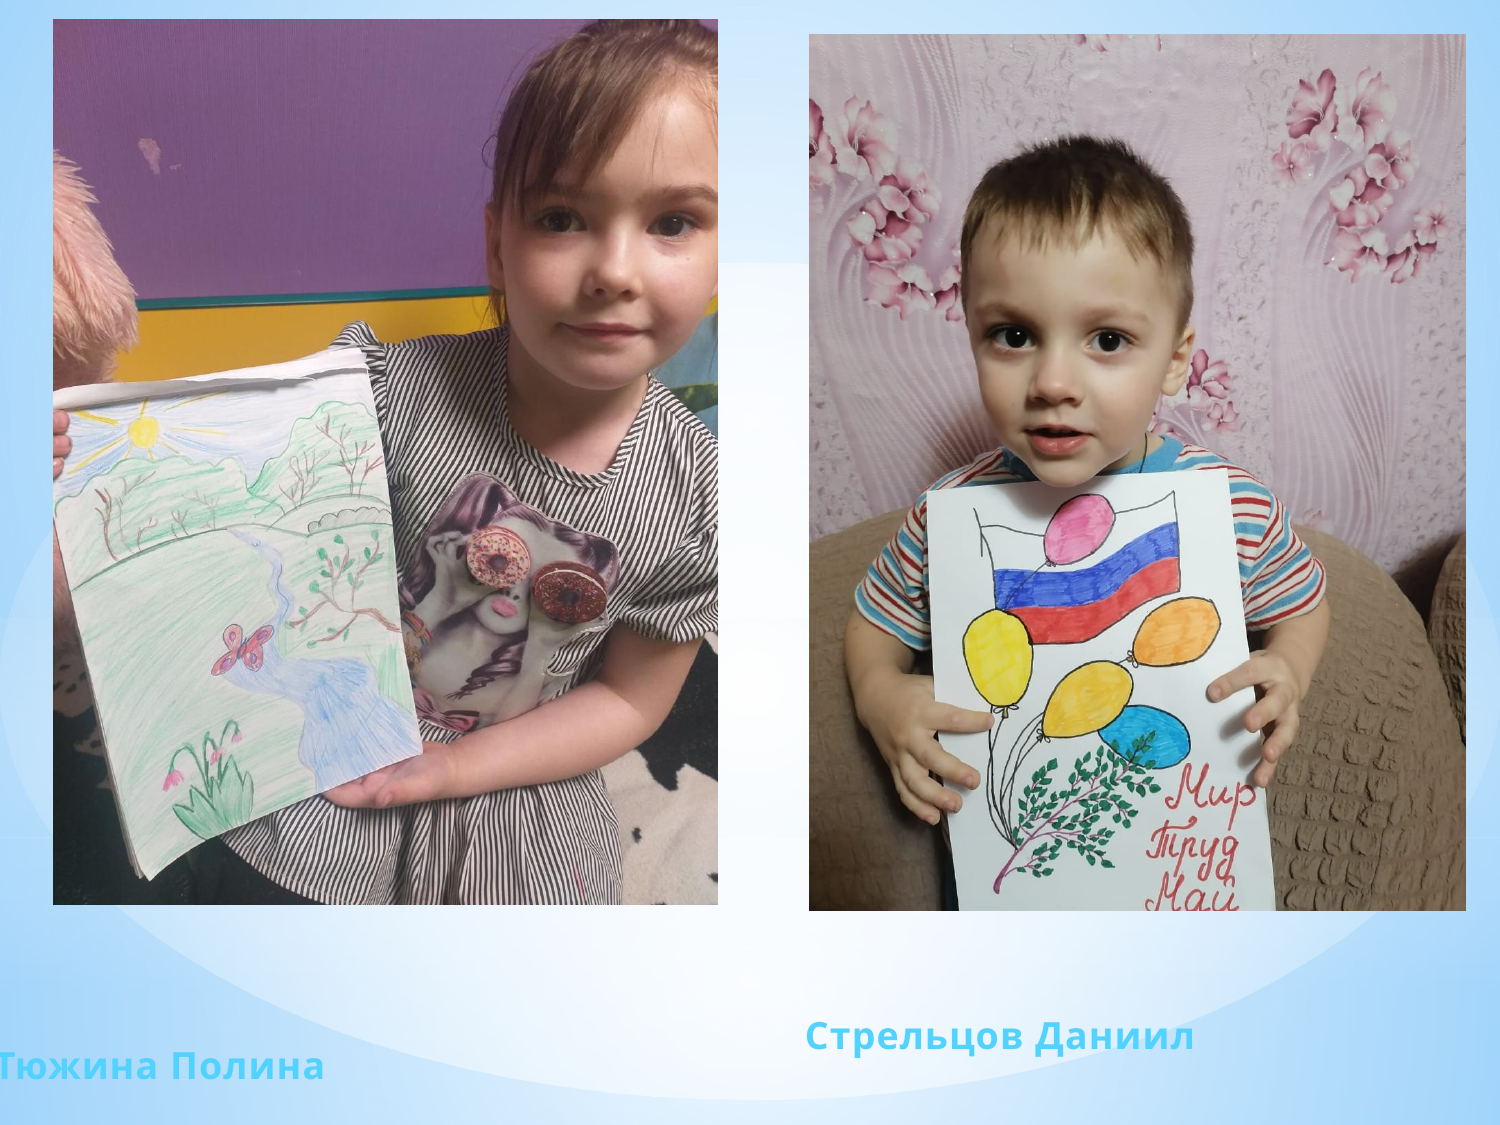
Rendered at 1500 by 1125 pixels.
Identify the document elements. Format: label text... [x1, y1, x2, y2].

text_box Стрельцов Даниил [790, 1004, 1211, 1065]
picture [808, 34, 1467, 911]
text_box Тюжина Полина [0, 1034, 352, 1095]
picture [52, 18, 718, 906]
